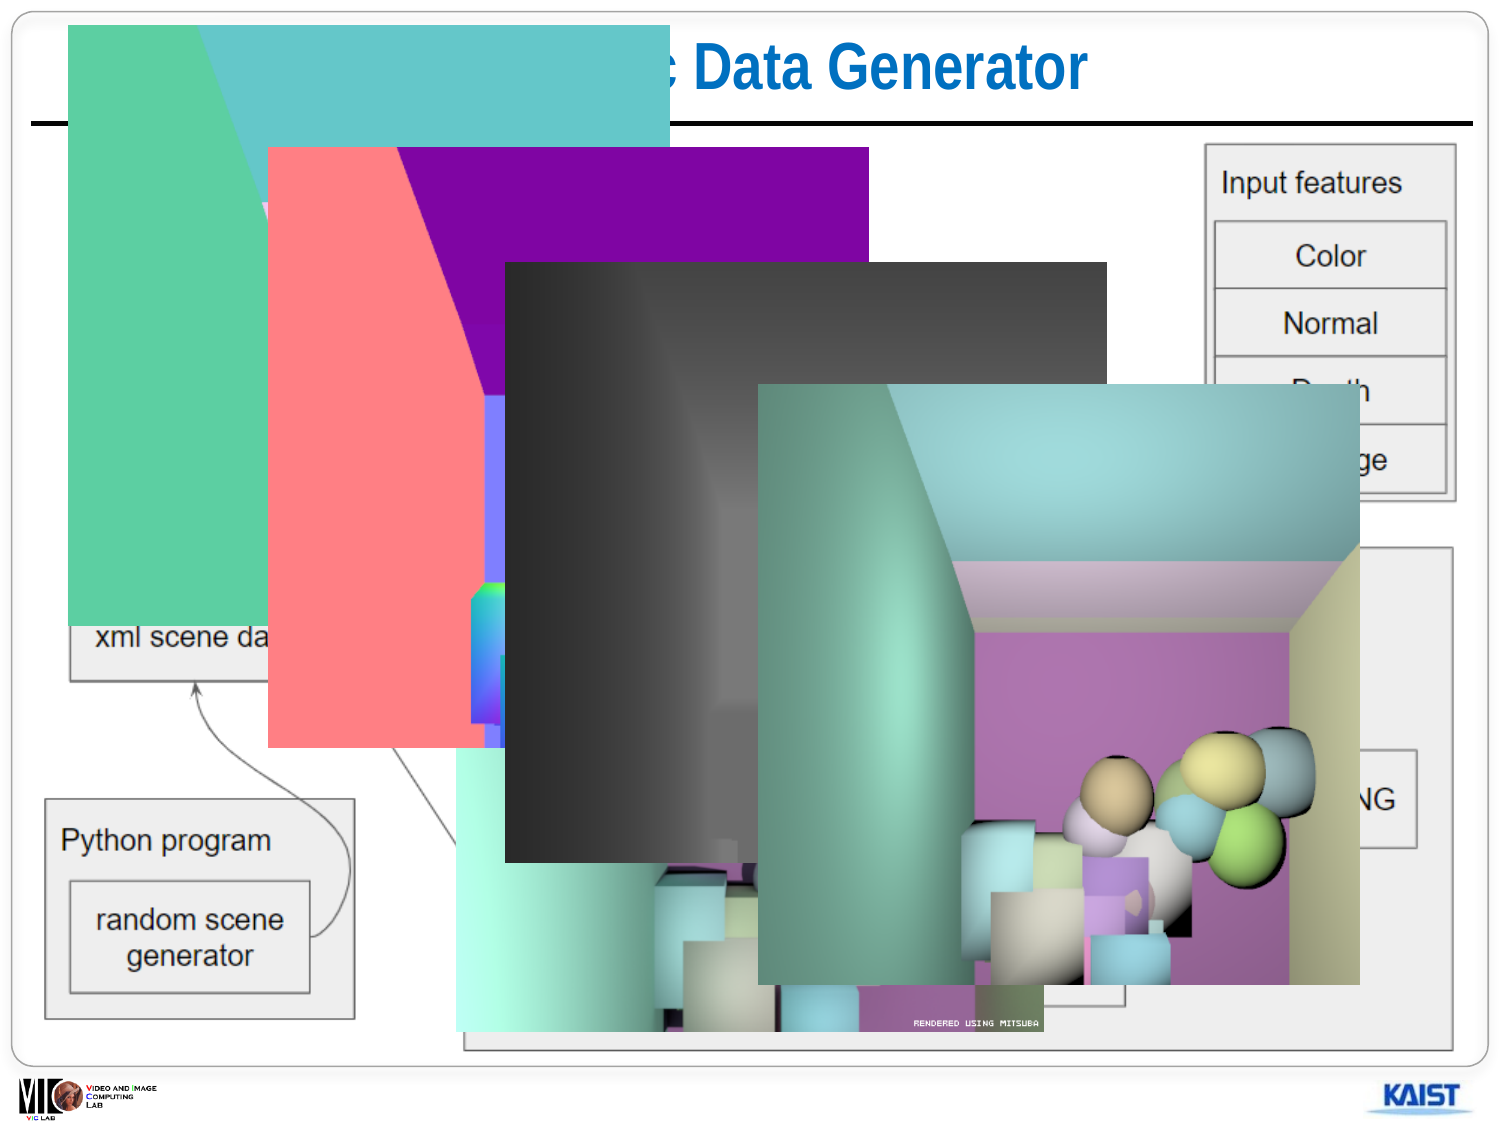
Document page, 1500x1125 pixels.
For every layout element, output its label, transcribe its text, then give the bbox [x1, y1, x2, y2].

picture [1363, 1080, 1477, 1119]
picture [36, 25, 1463, 1062]
title Automatic Data Generator [0, 0, 1500, 126]
picture [15, 1072, 159, 1125]
